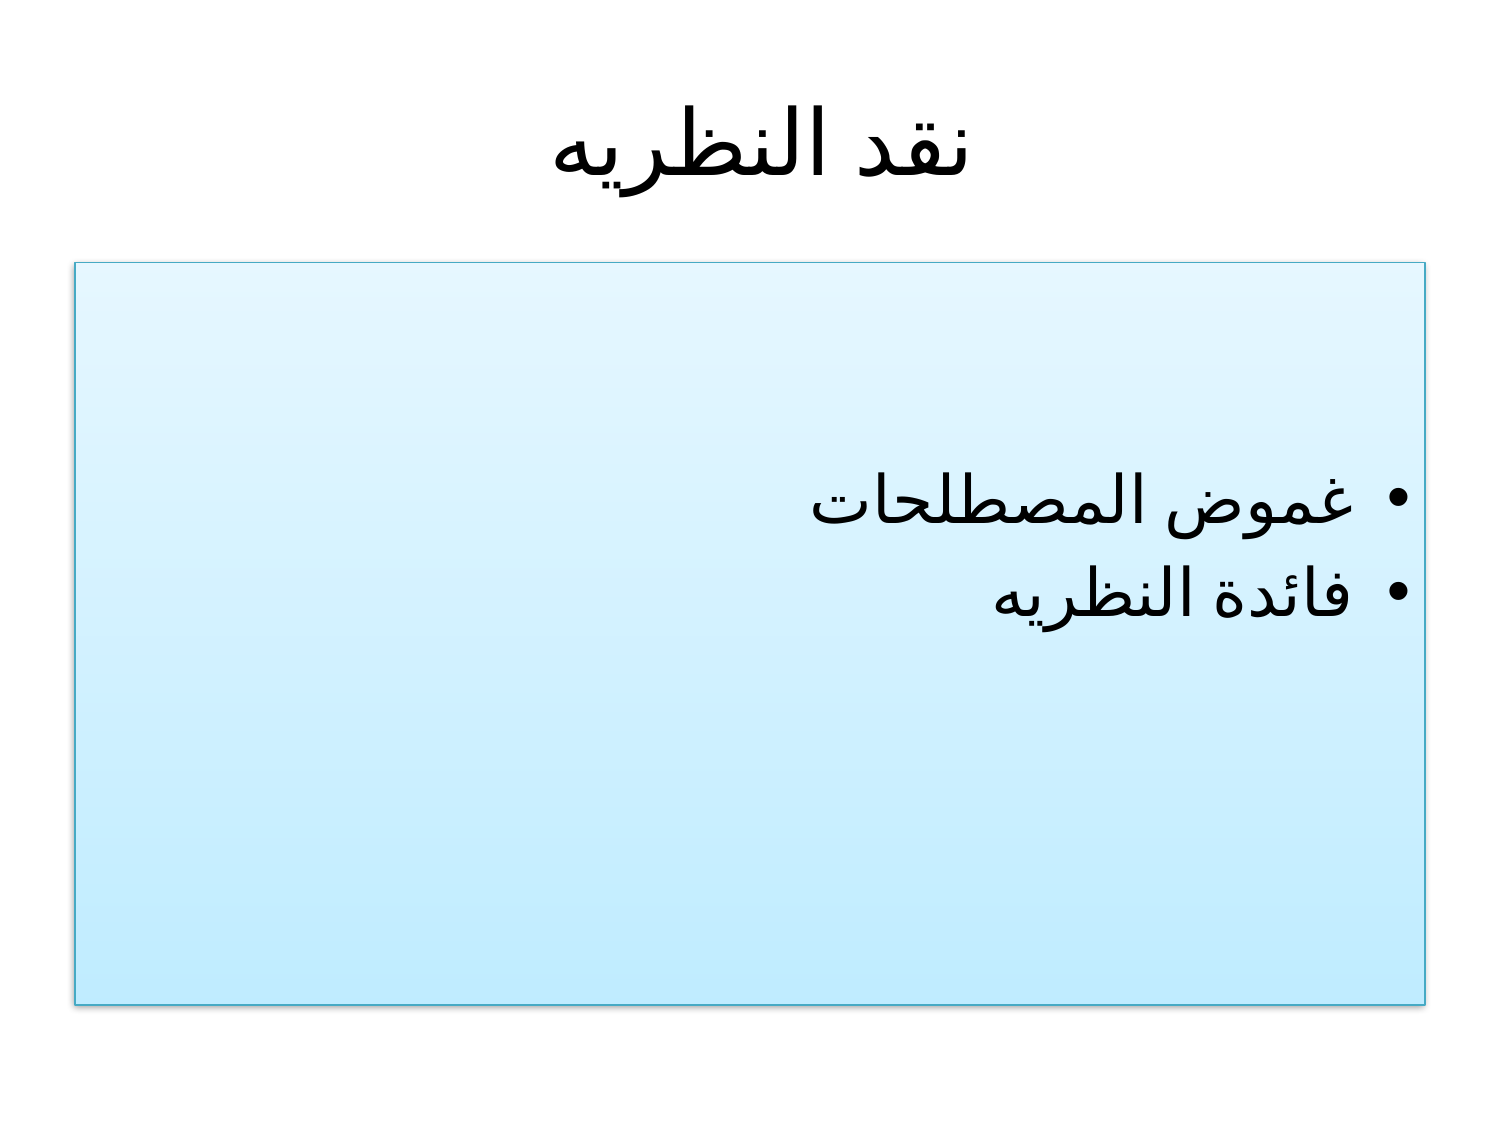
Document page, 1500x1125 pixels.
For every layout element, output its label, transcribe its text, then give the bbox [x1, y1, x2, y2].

title نقد النظريه [75, 45, 1425, 233]
list غموض المصطلحات فائدة النظريه [74, 262, 1426, 1006]
